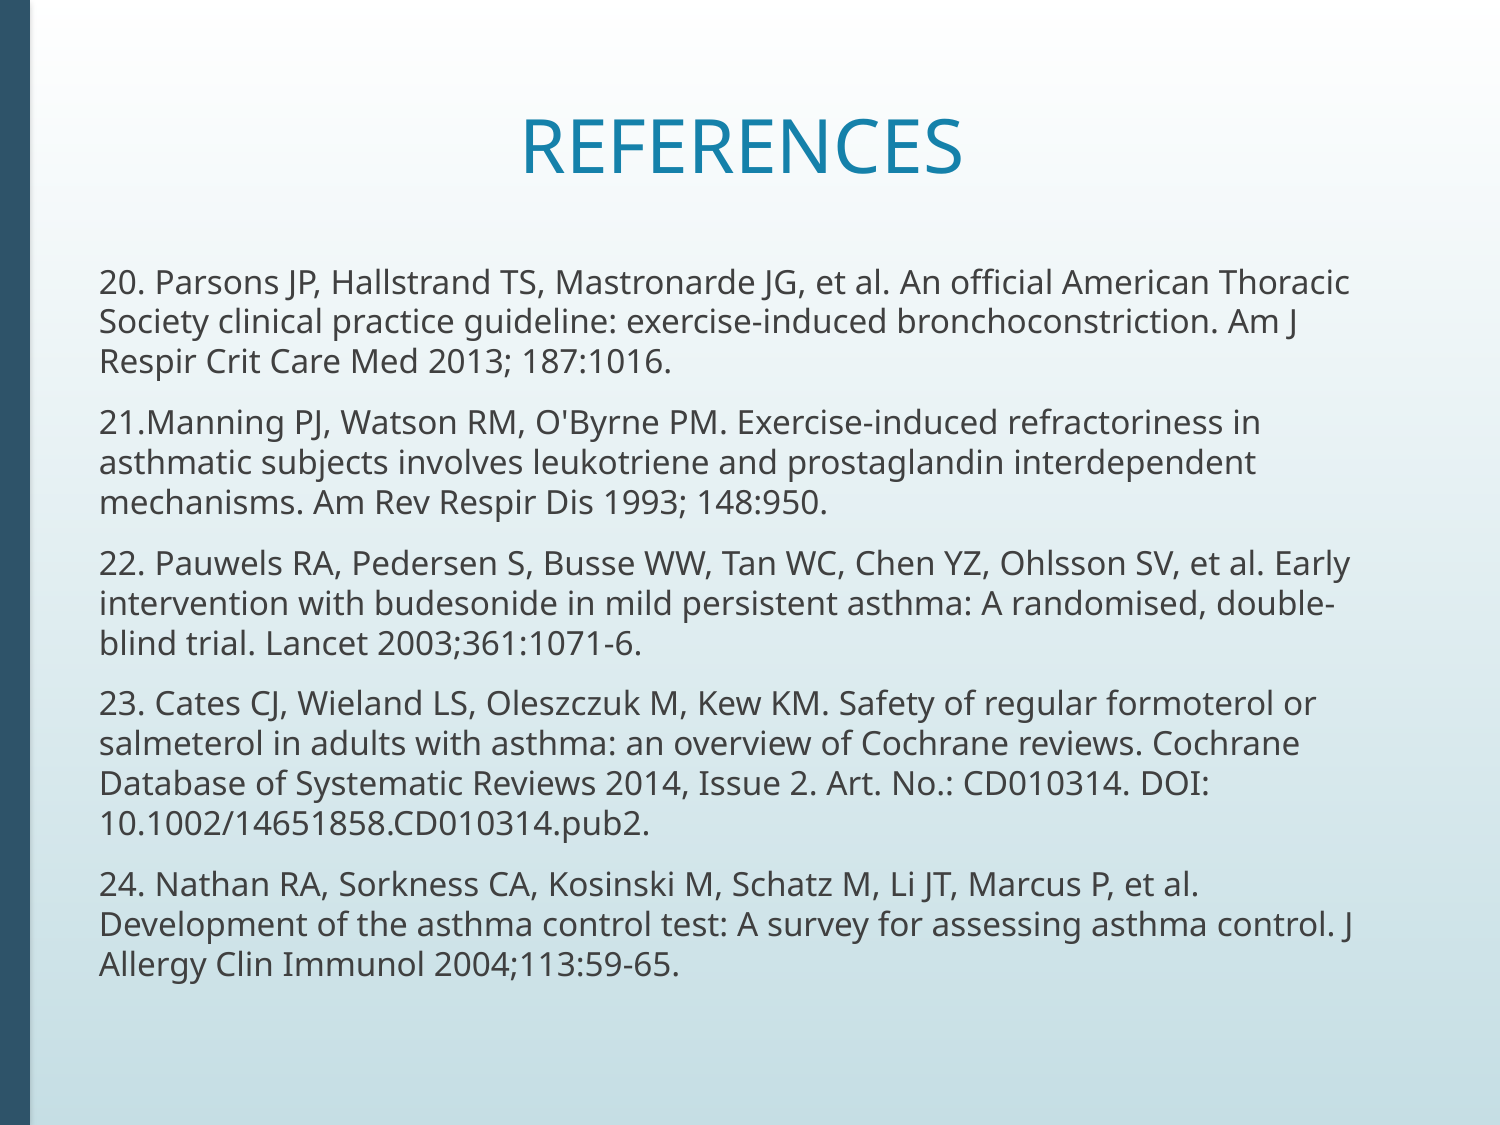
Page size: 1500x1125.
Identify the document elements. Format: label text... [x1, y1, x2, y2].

list 20. Parsons JP, Hallstrand TS, Mastronarde JG, et al. An official American Thoracic Society clinical practice guideline: exercise-induced bronchoconstriction. Am J Respir Crit Care Med 2013; 187:1016. 21.Manning PJ, Watson RM, O'Byrne PM. Exercise-induced refractoriness in asthmatic subjects involves leukotriene and prostaglandin interdependent mechanisms. Am Rev Respir Dis 1993; 148:950. 22. Pauwels RA, Pedersen S, Busse WW, Tan WC, Chen YZ, Ohlsson SV, et al. Early intervention with budesonide in mild persistent asthma: A randomised, double-blind trial. Lancet 2003;361:1071-6. 23. Cates CJ, Wieland LS, Oleszczuk M, Kew KM. Safety of regular formoterol or salmeterol in adults with asthma: an overview of Cochrane reviews. Cochrane Database of Systematic Reviews 2014, Issue 2. Art. No.: CD010314. DOI: 10.1002/14651858.CD010314.pub2. 24. Nathan RA, Sorkness CA, Kosinski M, Schatz M, Li JT, Marcus P, et al. Development of the asthma control test: A survey for assessing asthma control. J Allergy Clin Immunol 2004;113:59-65. [83, 253, 1400, 1073]
title References [83, 72, 1400, 216]
